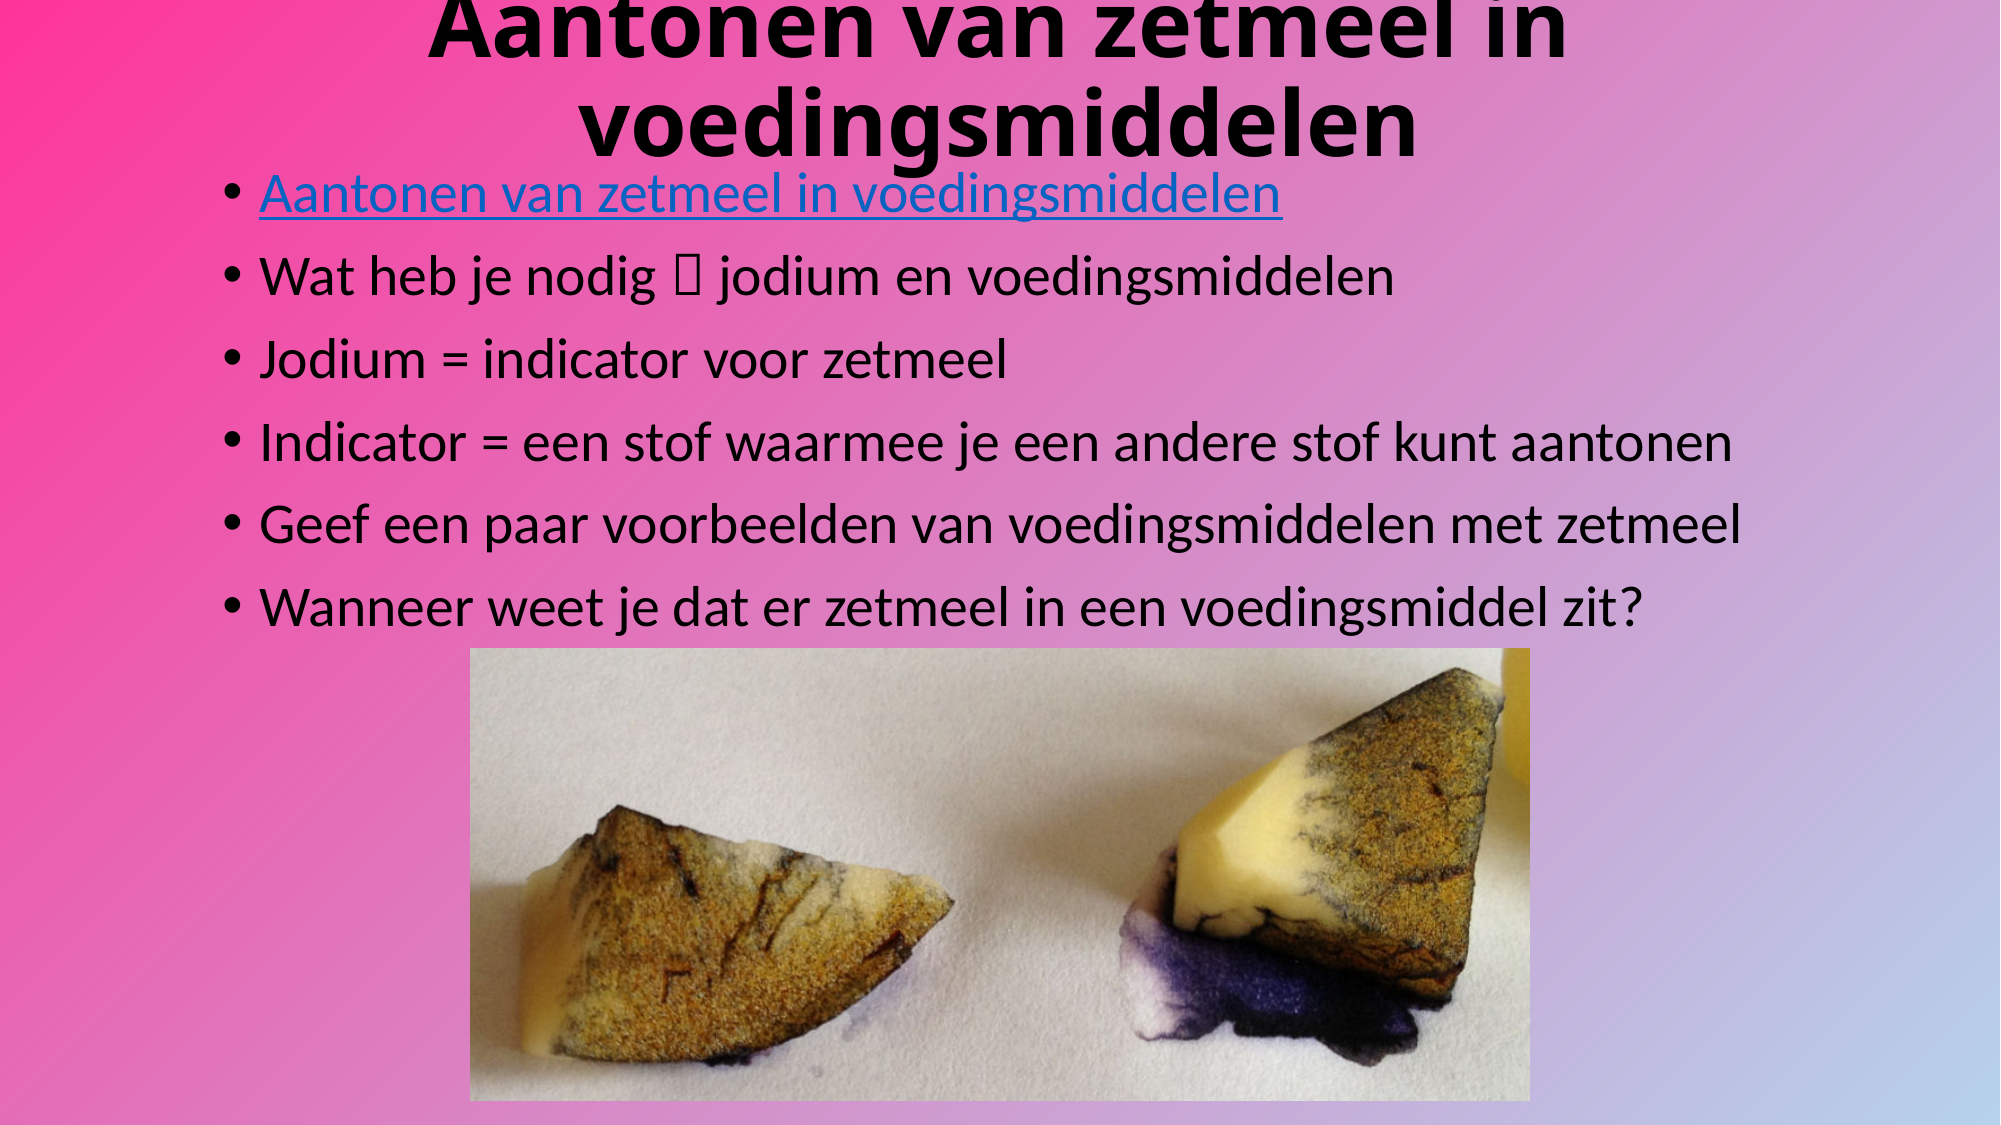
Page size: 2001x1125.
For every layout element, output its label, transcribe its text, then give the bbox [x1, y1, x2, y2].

picture [470, 648, 1530, 1101]
list Aantonen van zetmeel in voedingsmiddelen Wat heb je nodig  jodium en voedingsmiddelen Jodium = indicator voor zetmeel Indicator = een stof waarmee je een andere stof kunt aantonen Geef een paar voorbeelden van voedingsmiddelen met zetmeel Wanneer weet je dat er zetmeel in een voedingsmiddel zit? [207, 155, 1933, 649]
title Aantonen van zetmeel in voedingsmiddelen [137, 0, 1863, 156]
